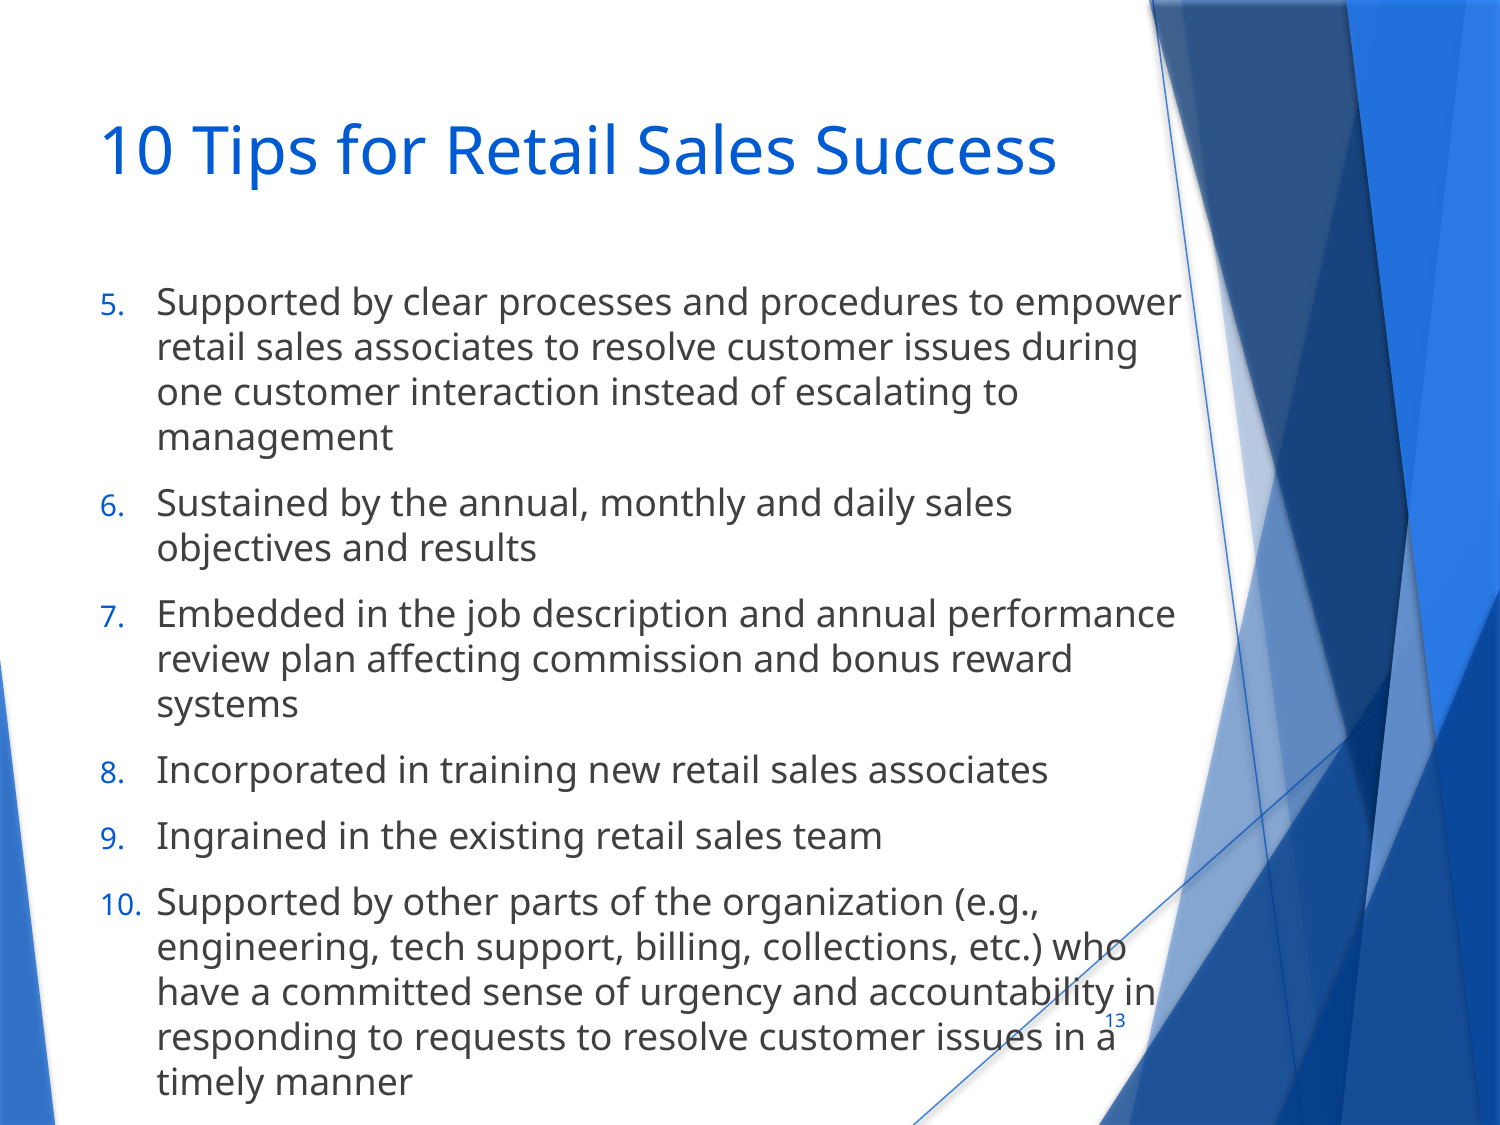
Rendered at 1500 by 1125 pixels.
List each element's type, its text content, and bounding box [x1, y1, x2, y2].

list Supported by clear processes and procedures to empower retail sales associates to resolve customer issues during one customer interaction instead of escalating to management Sustained by the annual, monthly and daily sales objectives and results Embedded in the job description and annual performance review plan affecting commission and bonus reward systems Incorporated in training new retail sales associates Ingrained in the existing retail sales team Supported by other parts of the organization (e.g., engineering, tech support, billing, collections, etc.) who have a committed sense of urgency and accountability in responding to requests to resolve customer issues in a timely manner [84, 270, 1200, 908]
slide_number 13 [1056, 991, 1141, 1051]
title 10 Tips for Retail Sales Success [83, 99, 1141, 317]
